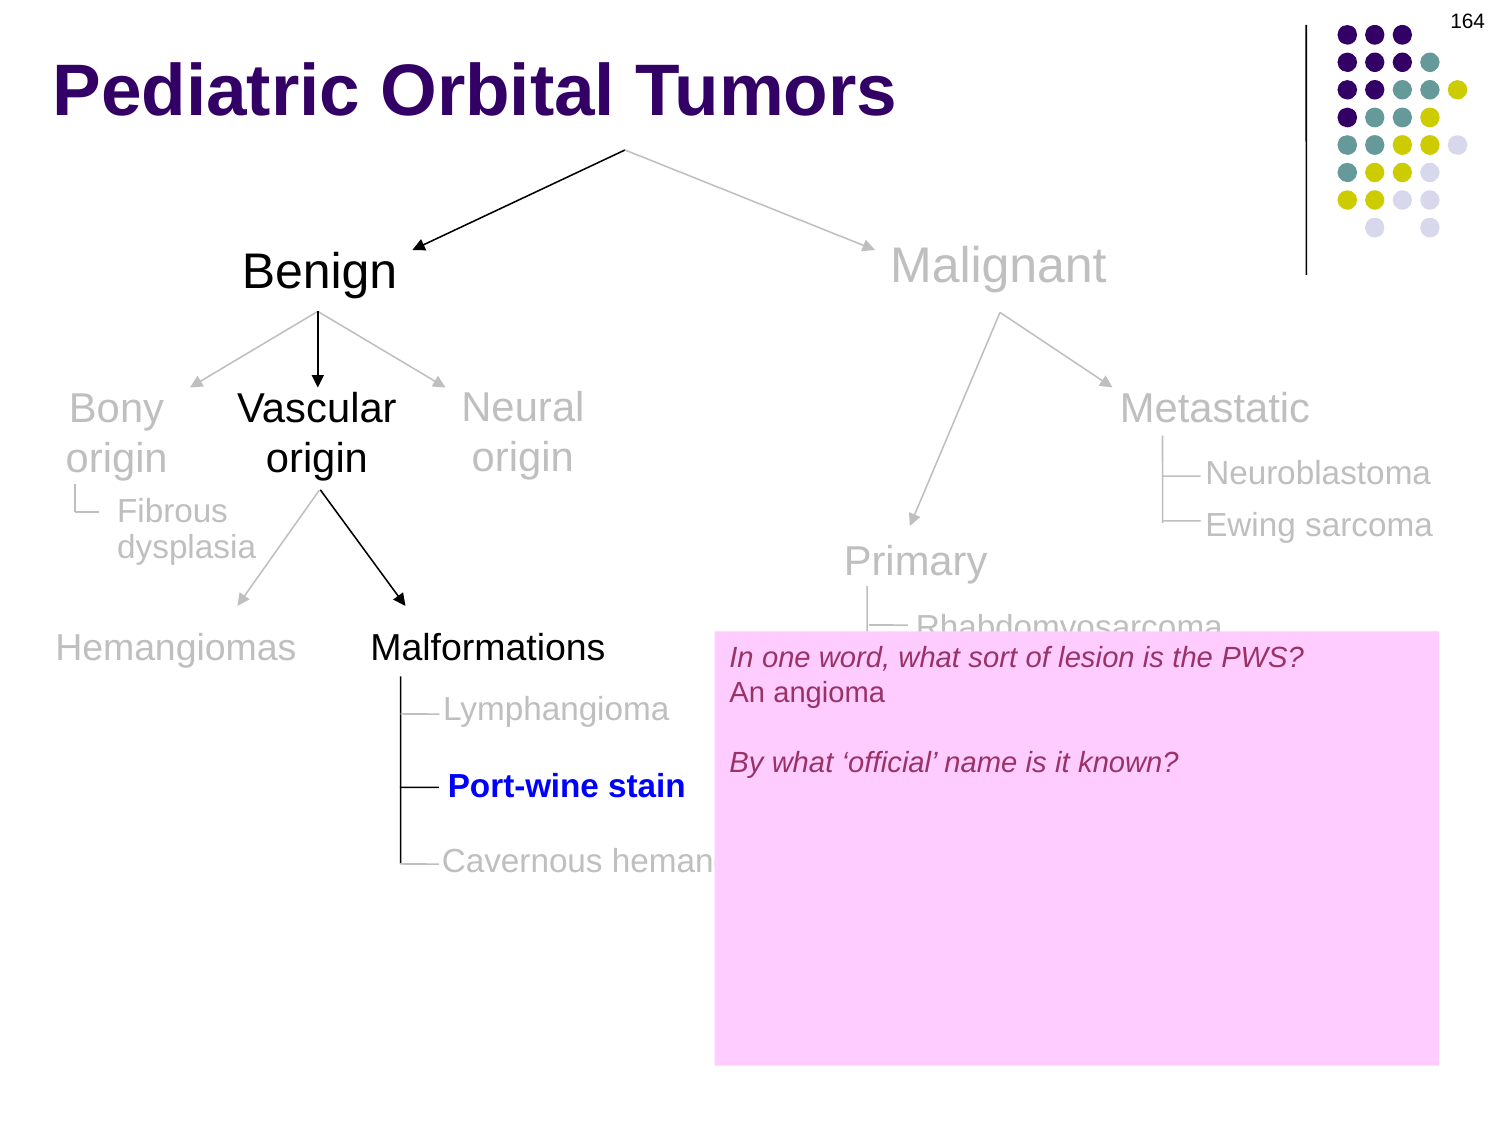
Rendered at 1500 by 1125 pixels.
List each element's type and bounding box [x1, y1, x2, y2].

title [37, 20, 1350, 138]
text_box [226, 149, 1122, 307]
text_box [355, 312, 1449, 1066]
text_box [50, 311, 600, 606]
text_box [40, 615, 312, 676]
slide_number [1149, 0, 1500, 75]
